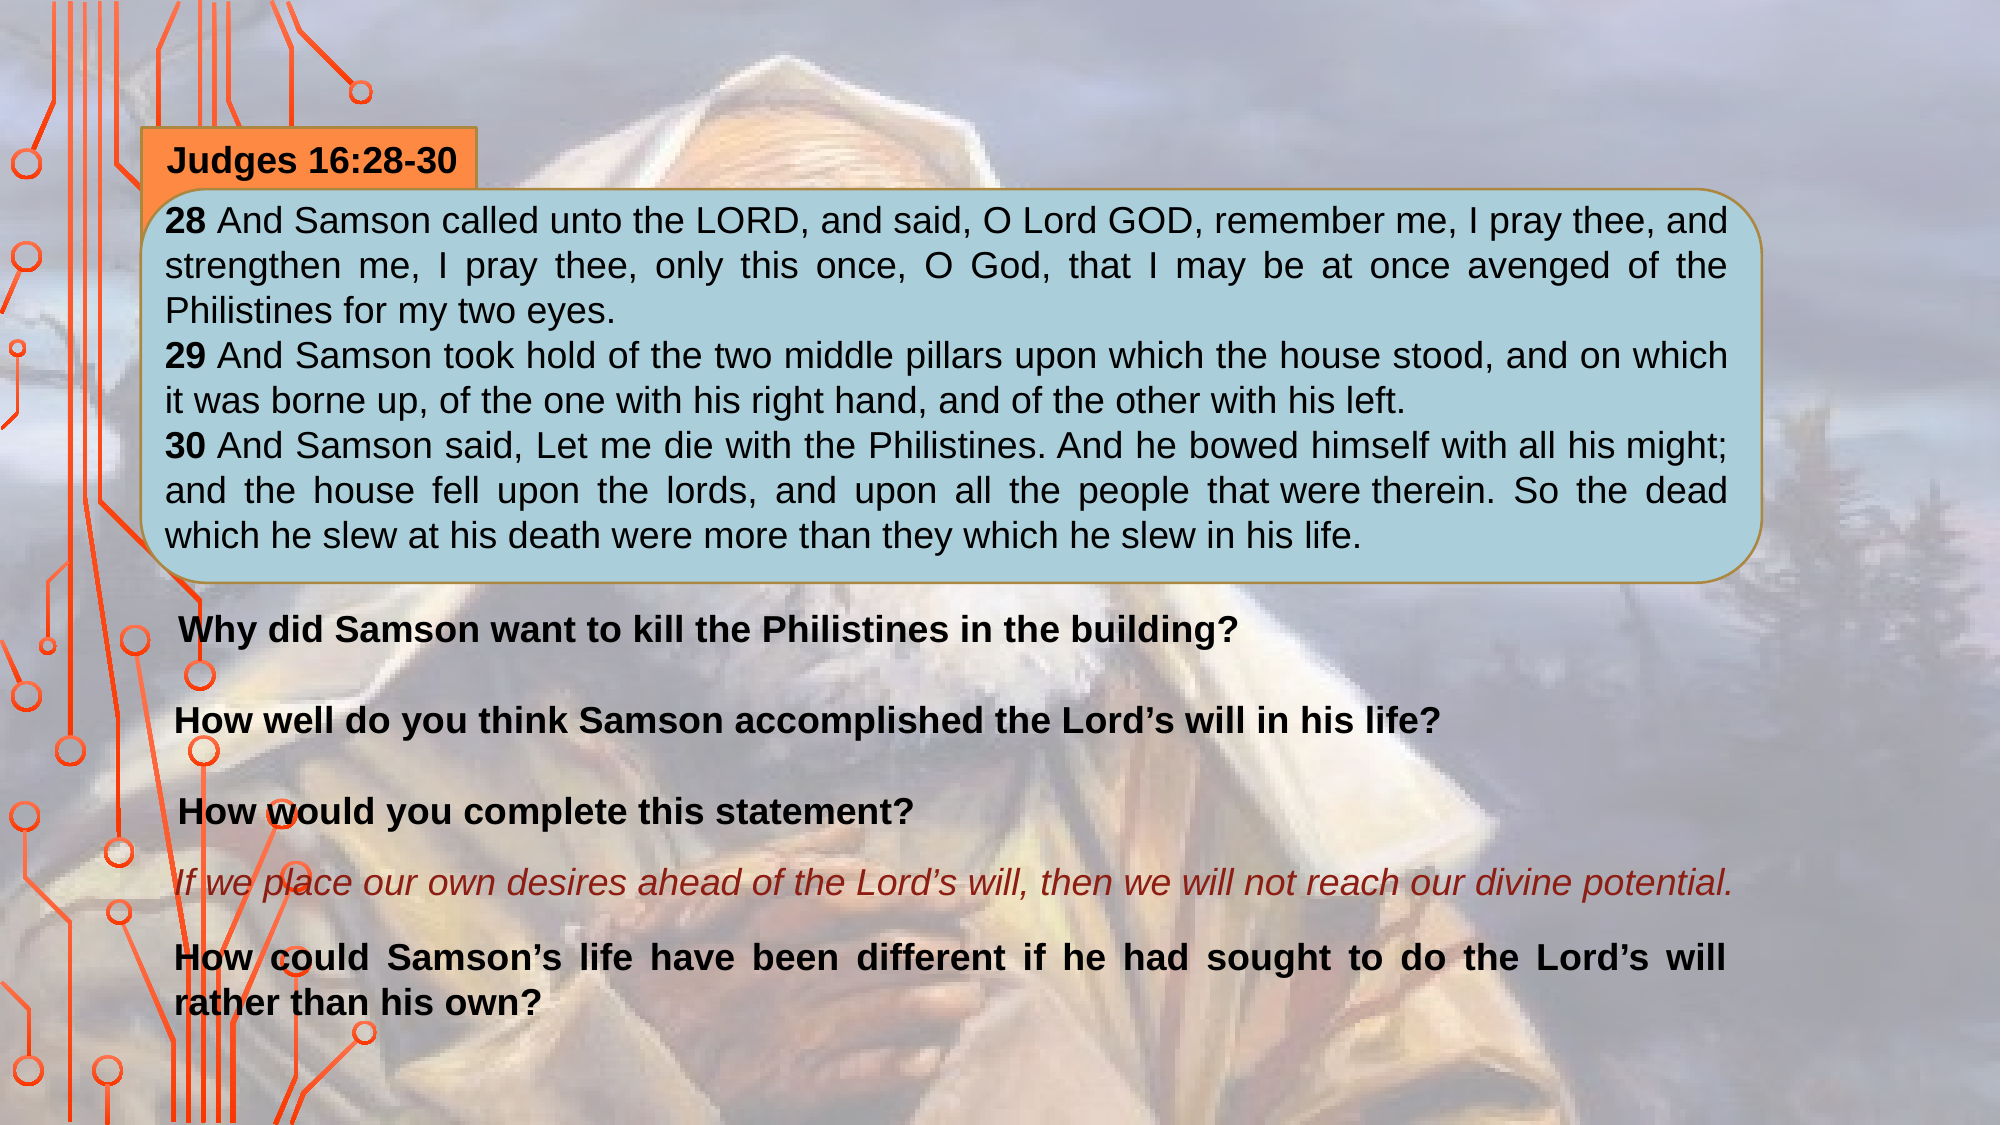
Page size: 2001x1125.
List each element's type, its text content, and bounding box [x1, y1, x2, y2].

text_box [140, 126, 478, 240]
text_box If we place our own desires ahead of the Lord’s will, then we will not reach our divine potential. [159, 850, 1781, 911]
text_box How would you complete this statement? [162, 779, 942, 840]
text_box [139, 218, 150, 554]
text_box 28 And Samson called unto the Lord, and said, O Lord God, remember me, I pray thee, and strengthen me, I pray thee, only this once, O God, that I may be at once avenged of the Philistines for my two eyes. 29 And Samson took hold of the two middle pillars upon which the house stood, and on which it was borne up, of the one with his right hand, and of the other with his left. 30 And Samson said, Let me die with the Philistines. And he bowed himself with all his might; and the house fell upon the lords, and upon all the people that were therein. So the dead which he slew at his death were more than they which he slew in his life. [150, 189, 1744, 564]
text_box Why did Samson want to kill the Philistines in the building? [163, 598, 1256, 658]
text_box Judges 16:28-30 [151, 128, 484, 189]
text_box How well do you think Samson accomplished the Lord’s will in his life? [159, 688, 1496, 749]
text_box [158, 207, 1764, 585]
text_box How could Samson’s life have been different if he had sought to do the Lord’s will rather than his own? [159, 926, 1744, 1031]
